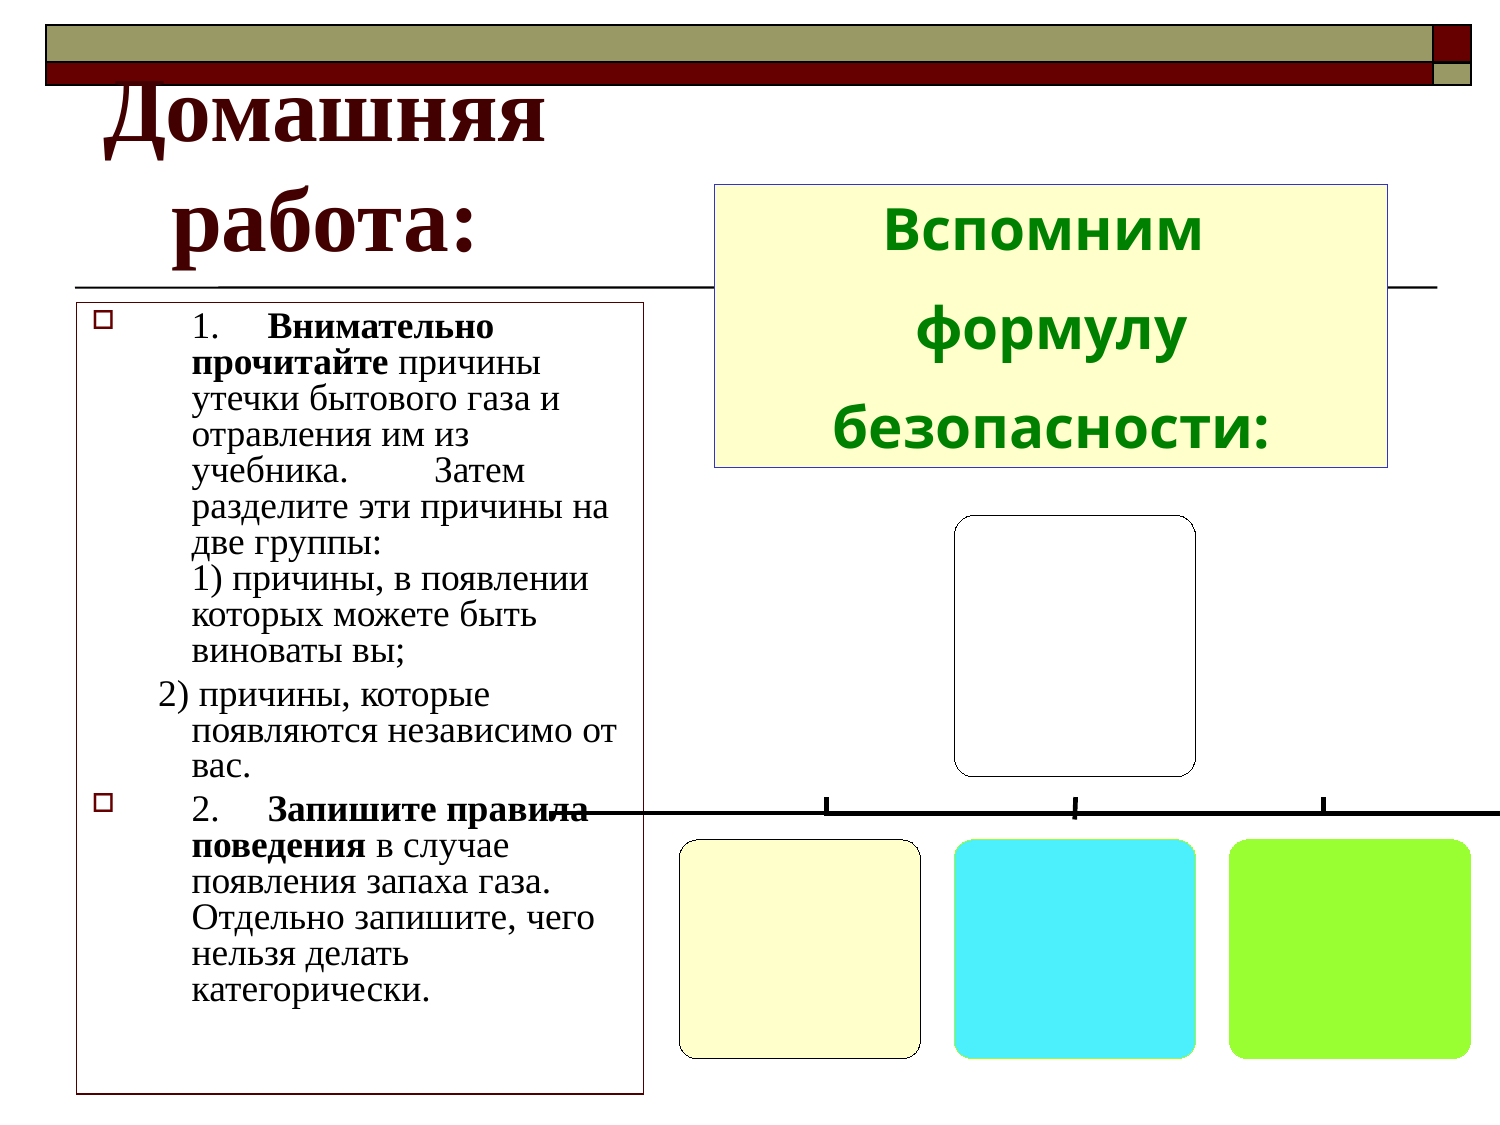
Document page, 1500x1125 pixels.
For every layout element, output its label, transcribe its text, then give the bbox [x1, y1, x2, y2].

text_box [678, 514, 1471, 811]
text_box Вспомним формулу безопасности: [714, 184, 1388, 468]
title Домашняя работа: [52, 89, 599, 278]
list 1. Внимательно прочитайте причины утечки бытового газа и отравления им из учебника. Затем разделите эти причины на две группы: 1) причины, в появлении которых можете быть виноваты вы; 2) причины, которые появляются независимо от вас. 2. Запишите правила поведения в случае появления запаха газа. Отдельно запишите, чего нельзя делать категорически. [76, 302, 644, 1095]
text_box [678, 815, 1471, 1059]
